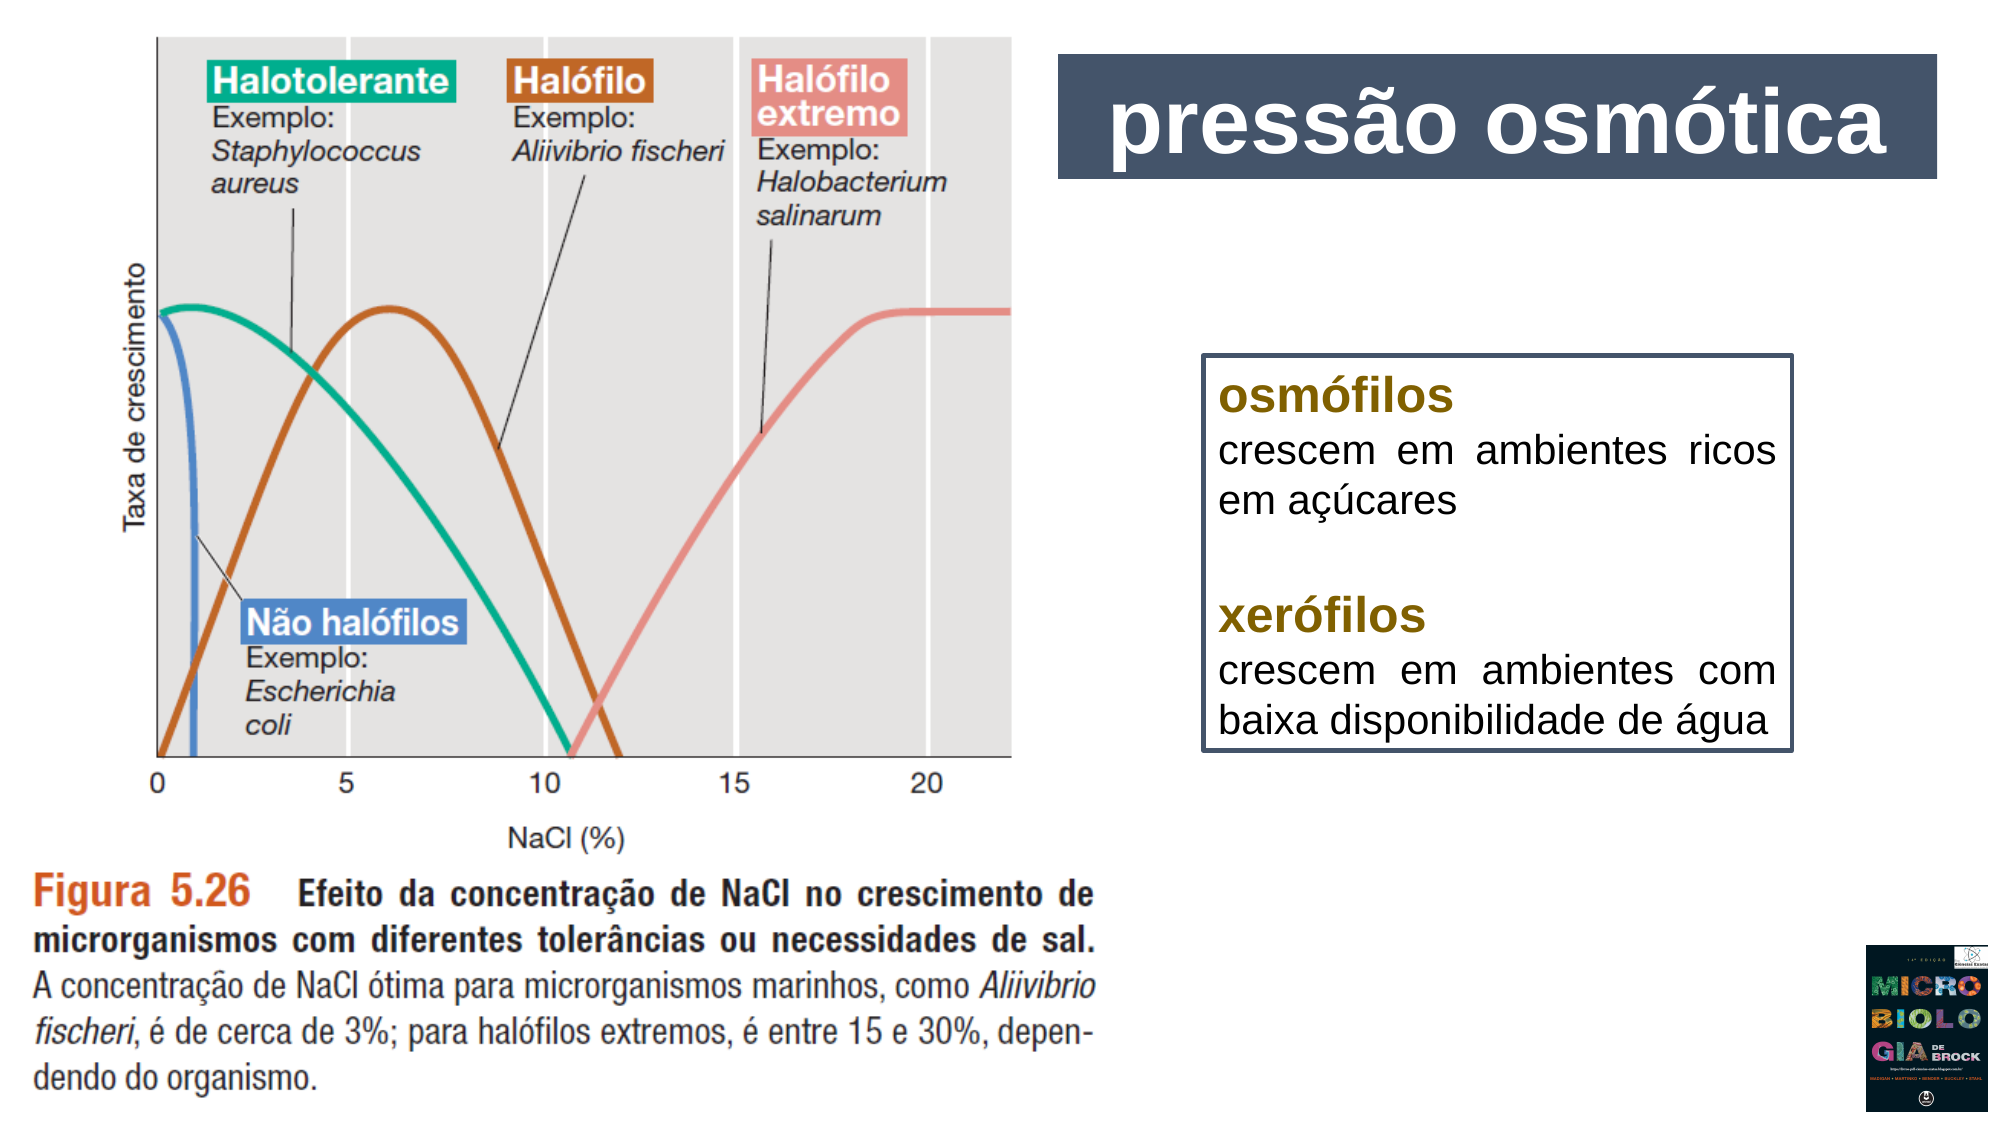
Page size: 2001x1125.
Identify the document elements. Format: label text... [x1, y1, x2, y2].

text_box osmófilos crescem em ambientes ricos em açúcares xerófilos crescem em ambientes com baixa disponibilidade de água [1203, 355, 1792, 751]
picture [19, 0, 1122, 1110]
picture [1866, 945, 1988, 1112]
text_box pressão osmótica [1122, 54, 1938, 179]
